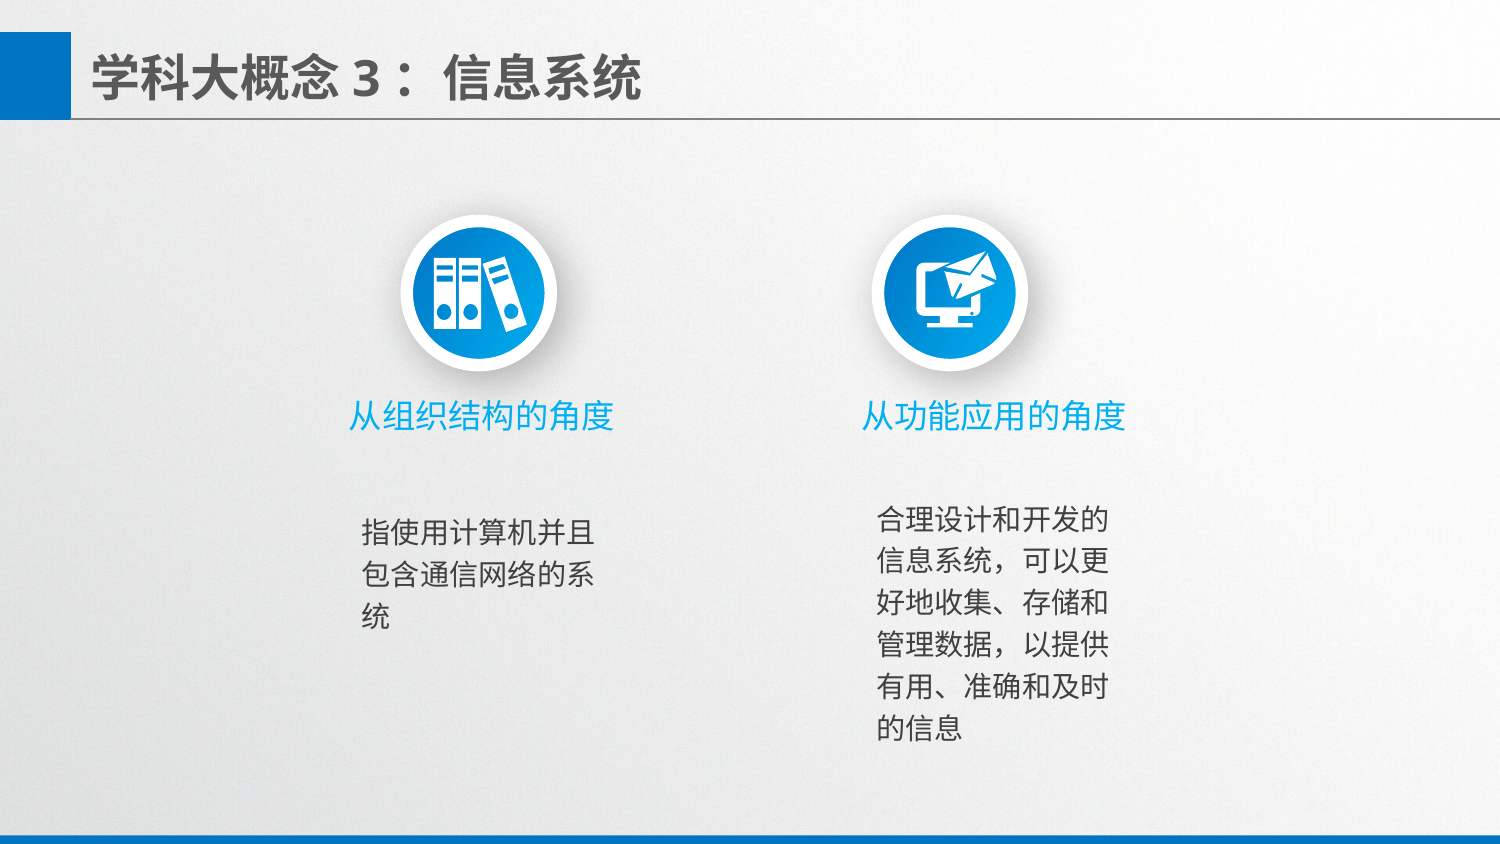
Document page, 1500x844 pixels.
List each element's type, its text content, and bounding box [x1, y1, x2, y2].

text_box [406, 220, 552, 366]
text_box 学科大概念3：信息系统 [75, 38, 658, 114]
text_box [844, 379, 1145, 777]
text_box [332, 379, 633, 682]
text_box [877, 220, 1023, 366]
